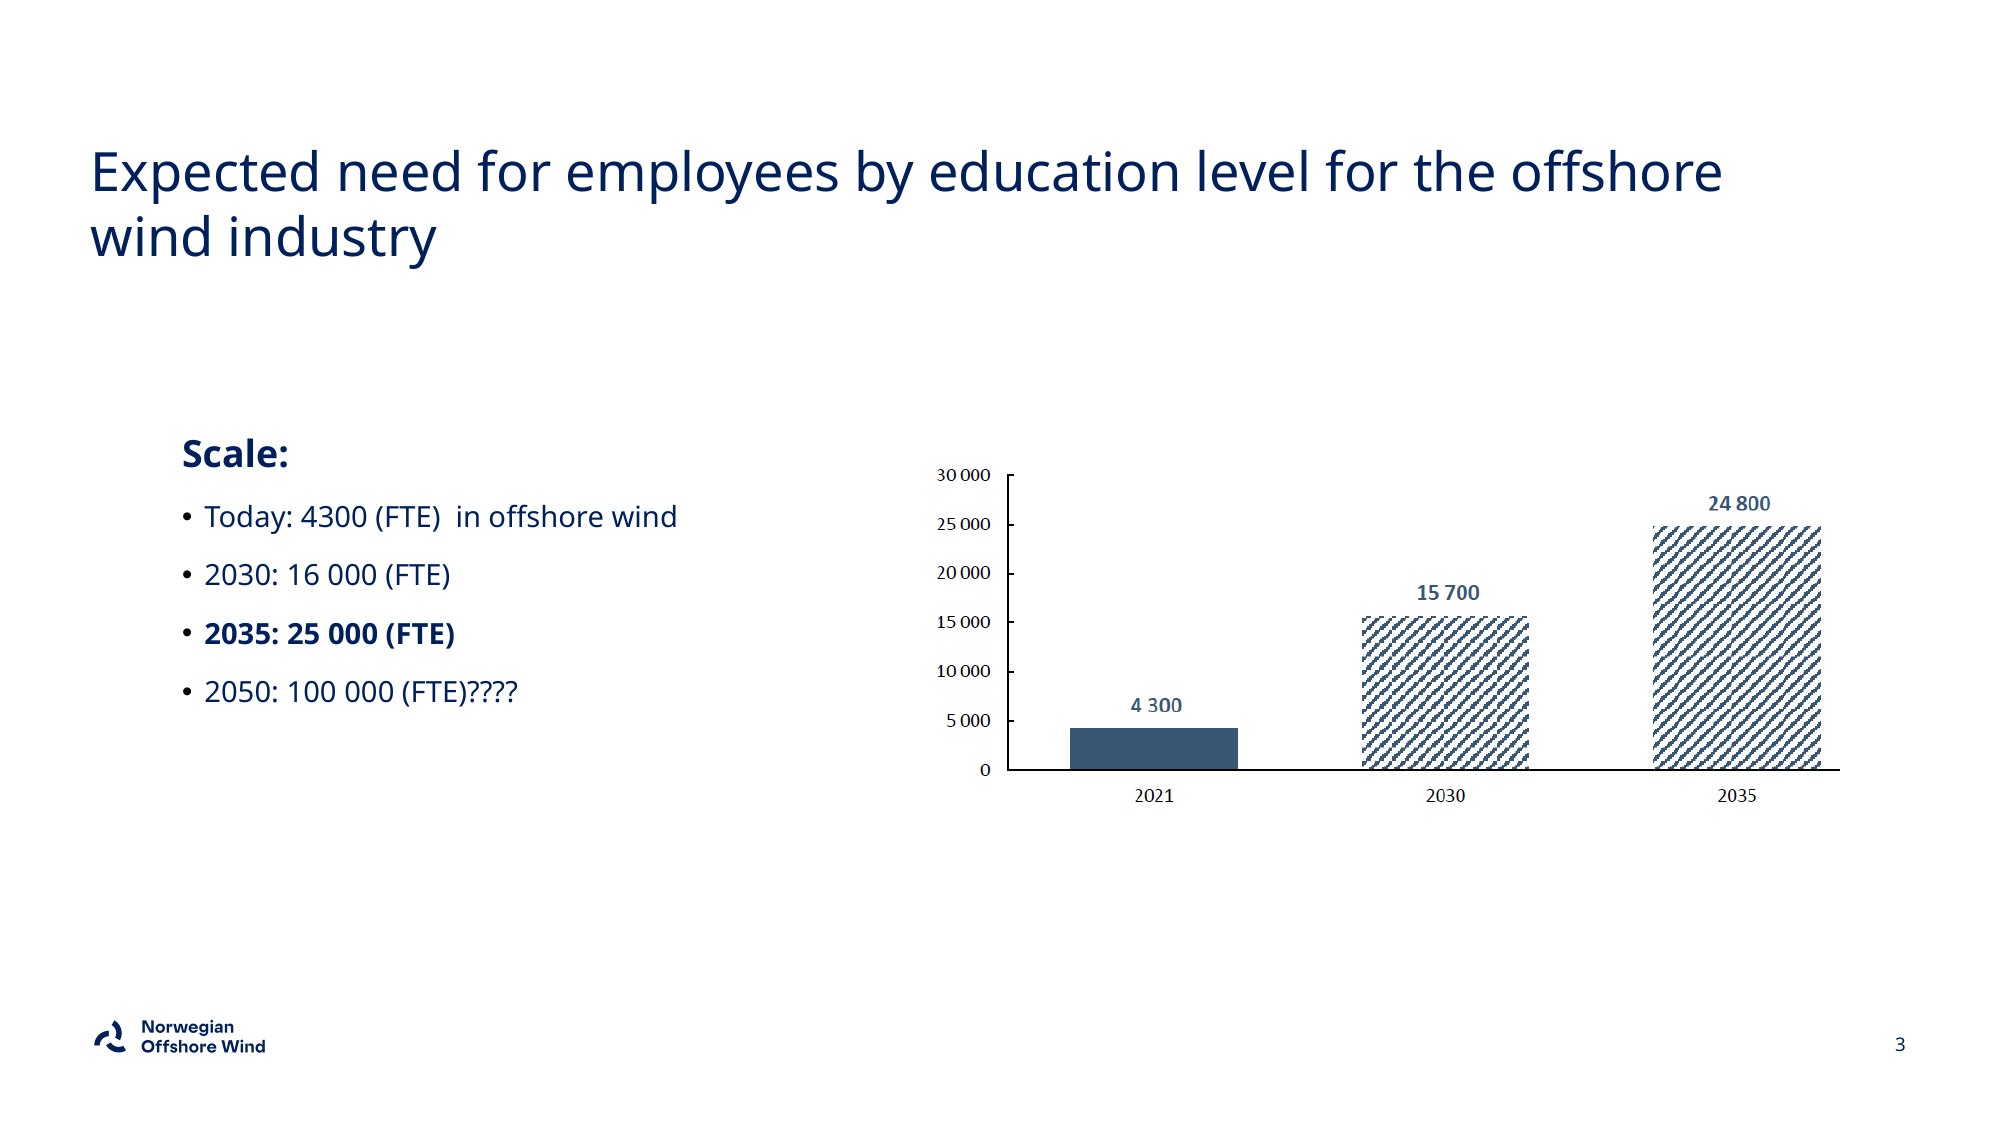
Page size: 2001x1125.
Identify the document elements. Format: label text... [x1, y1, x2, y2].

list Scale: Today: 4300 (FTE) in offshore wind 2030: 16 000 (FTE) 2035: 25 000 (FTE) 2050: 100 000 (FTE)???? [182, 437, 923, 925]
picture [922, 437, 1840, 821]
slide_number 3 [1455, 1024, 1906, 1066]
title Expected need for employees by education level for the offshore wind industry [90, 137, 1801, 269]
picture [73, 999, 286, 1074]
